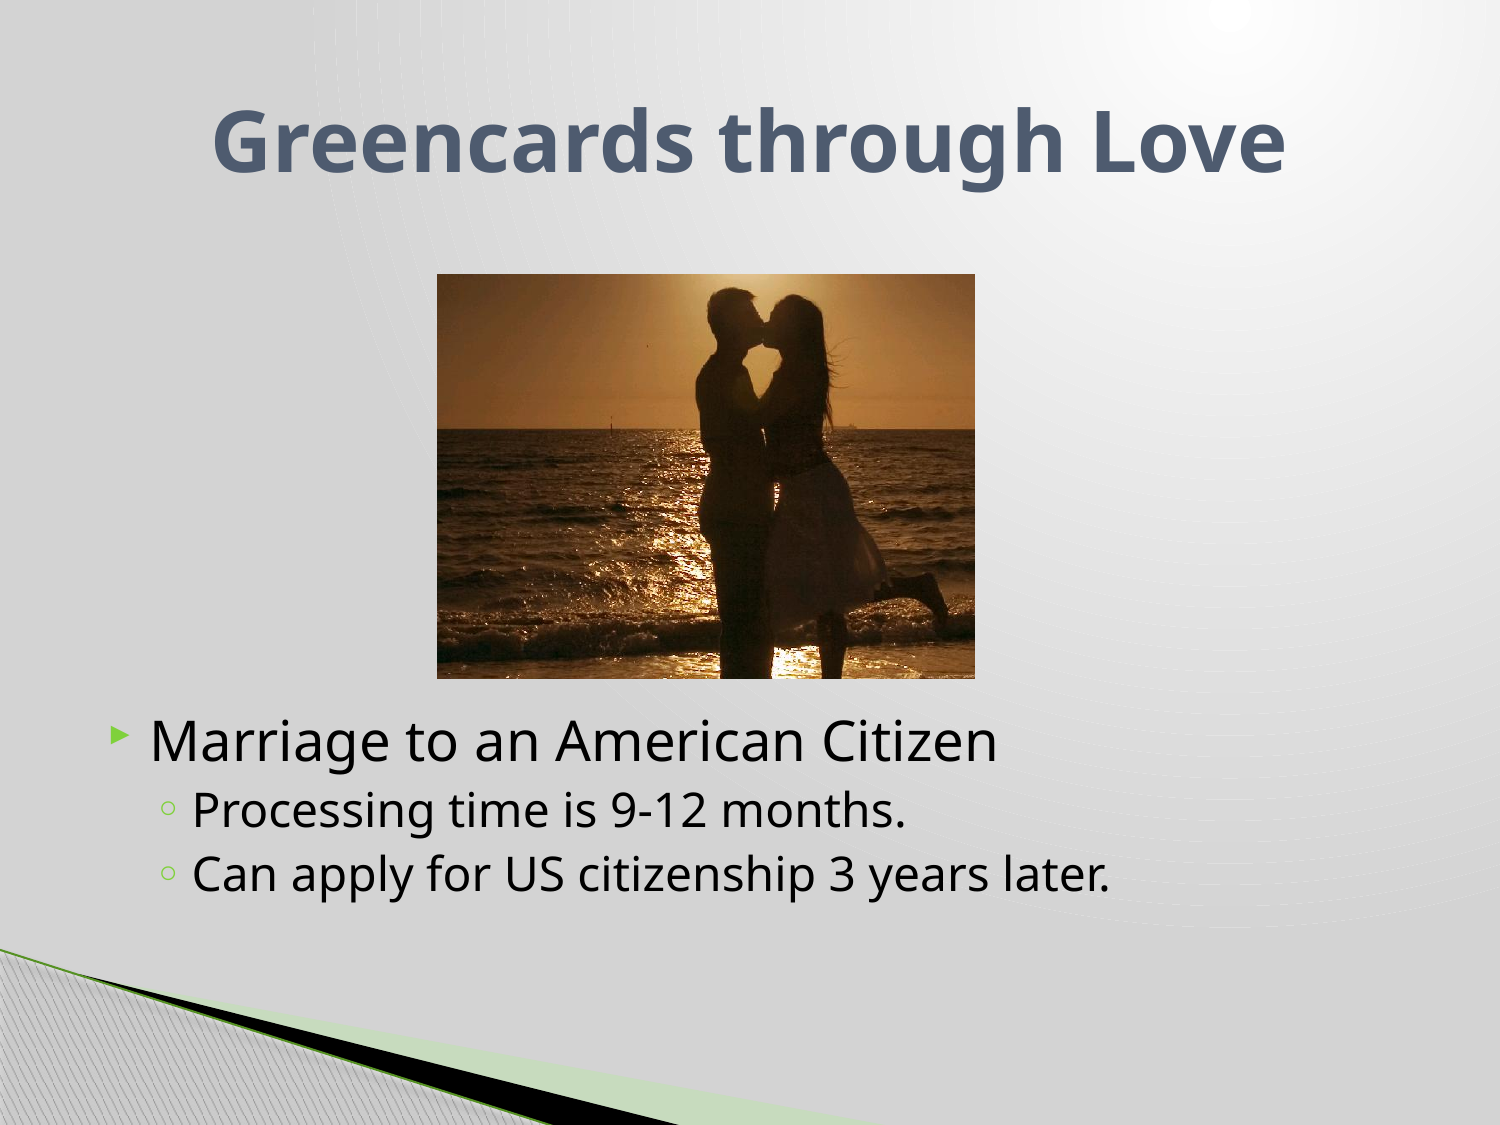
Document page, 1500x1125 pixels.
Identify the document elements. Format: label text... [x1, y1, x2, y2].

list Marriage to an American Citizen Processing time is 9-12 months. Can apply for US citizenship 3 years later. [75, 243, 1425, 986]
picture [437, 274, 976, 679]
title Greencards through Love [75, 45, 1425, 233]
